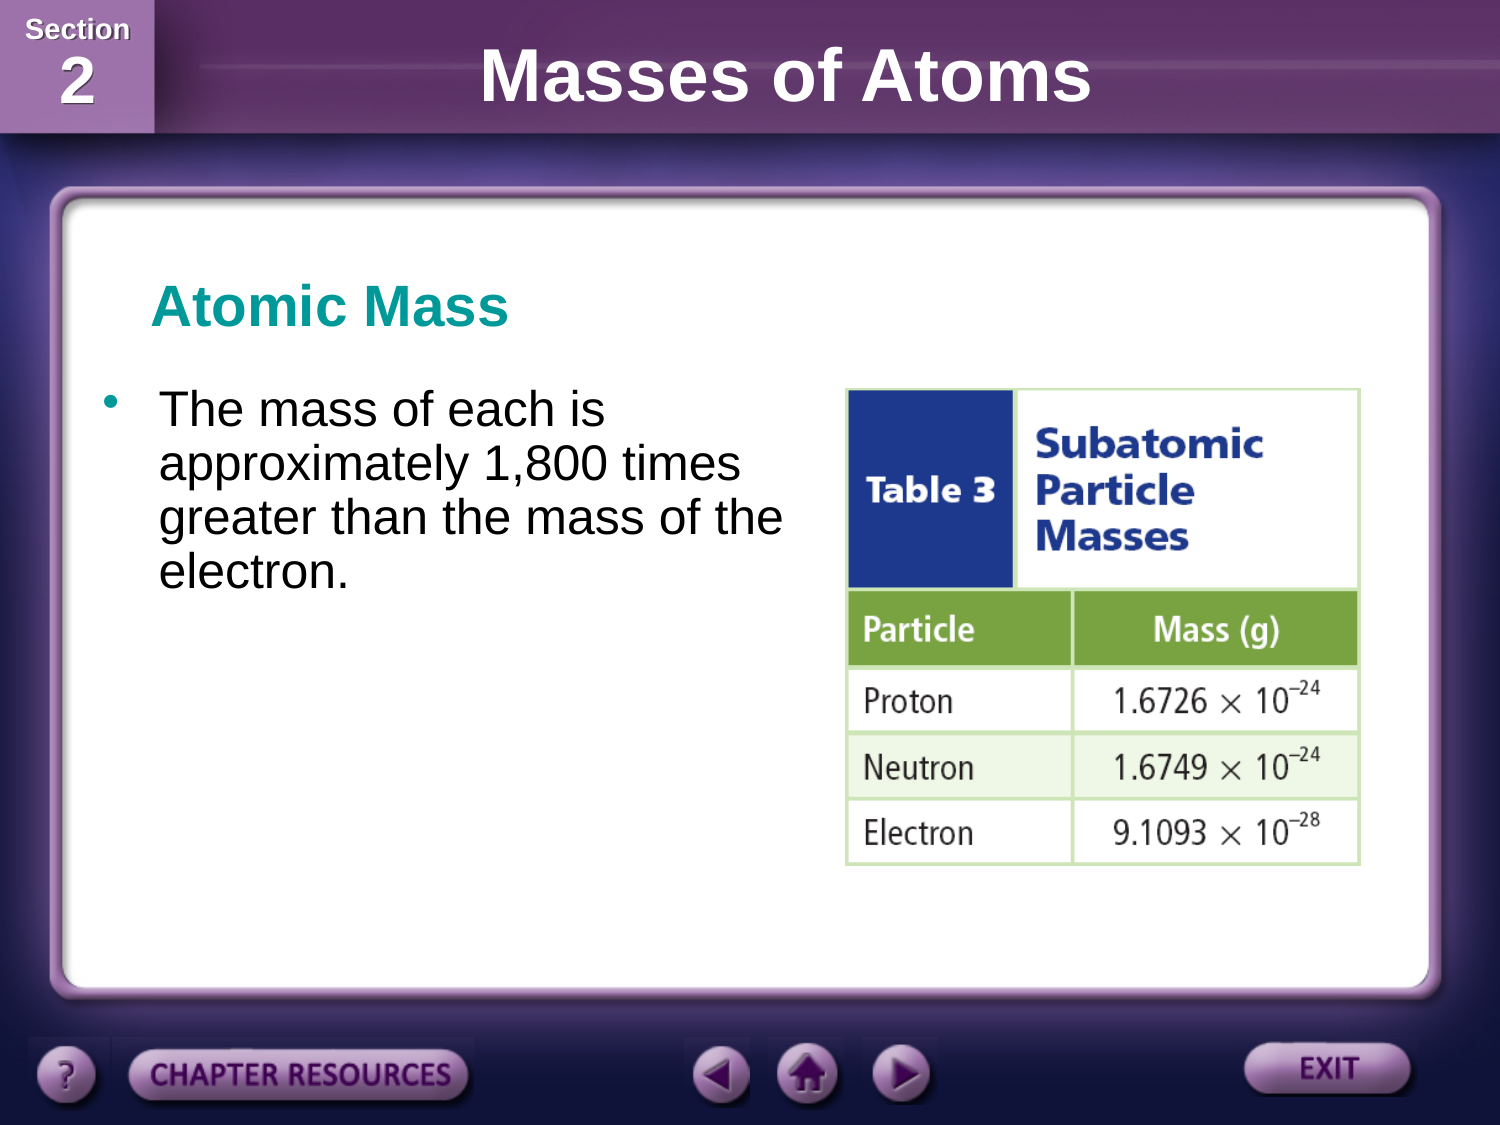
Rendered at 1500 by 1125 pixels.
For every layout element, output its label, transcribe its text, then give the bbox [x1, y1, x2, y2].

text_box Atomic Mass [135, 269, 542, 347]
picture [0, 0, 1500, 1125]
text_box The mass of each is approximately 1,800 times greater than the mass of the electron. [87, 376, 838, 607]
